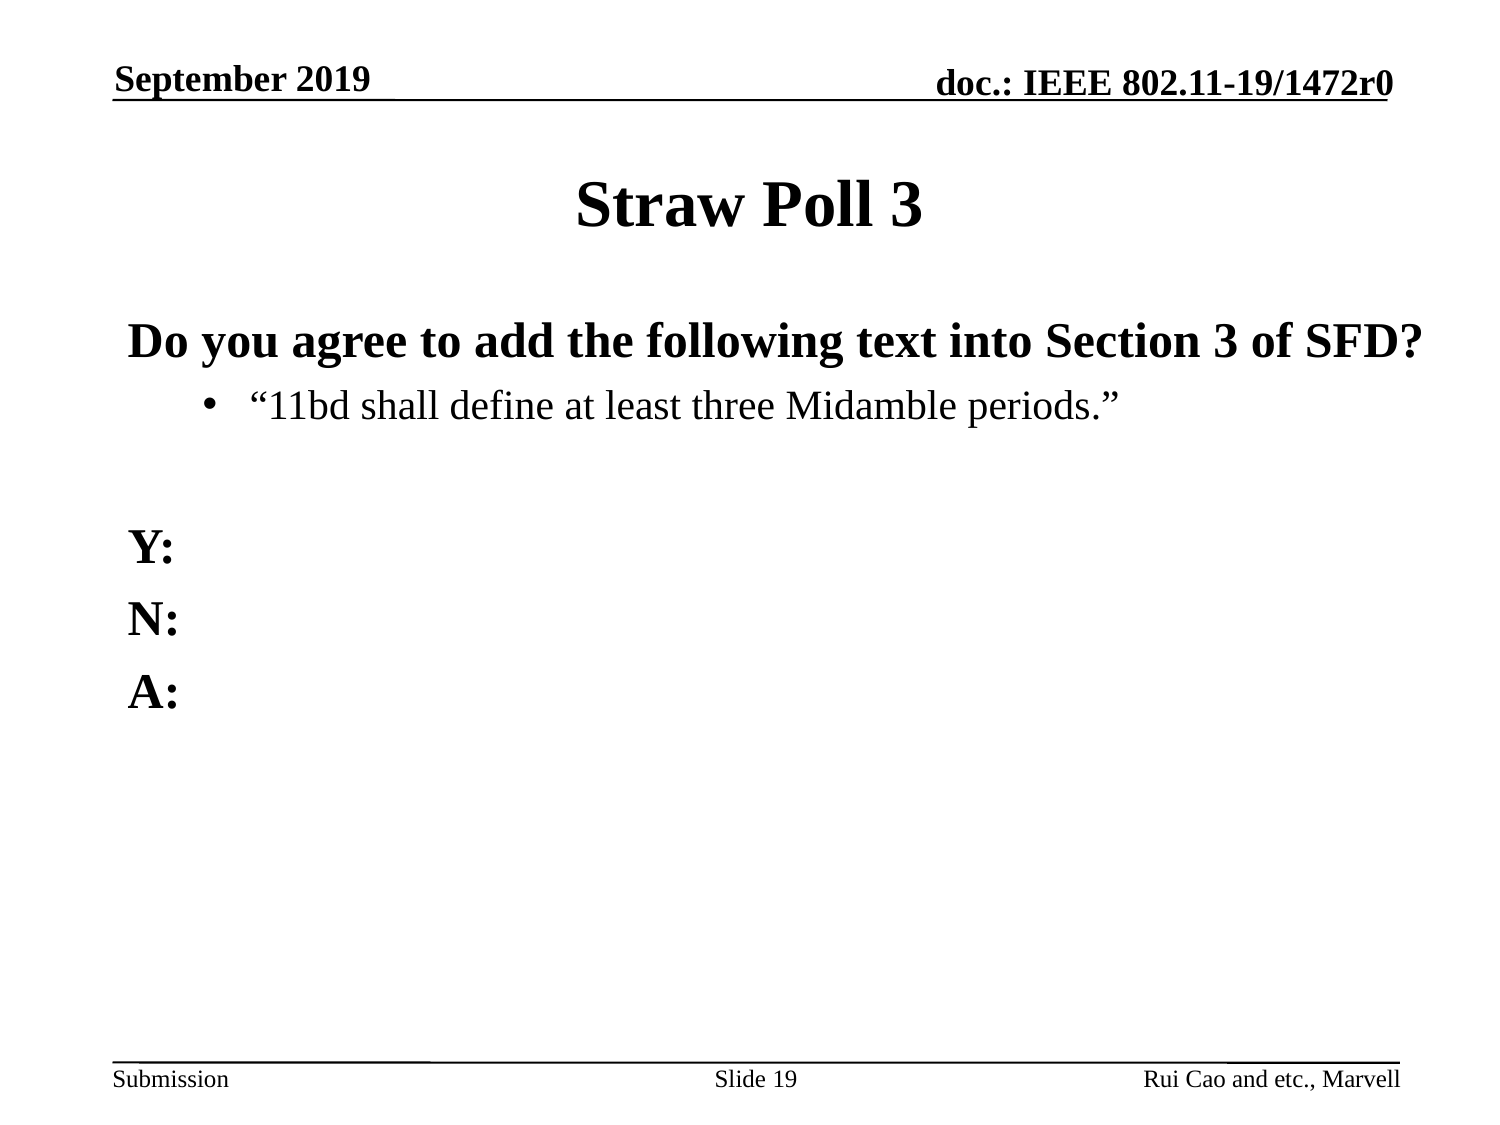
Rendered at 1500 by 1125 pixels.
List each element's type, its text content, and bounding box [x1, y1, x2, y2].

list Do you agree to add the following text into Section 3 of SFD? “11bd shall define at least three Midamble periods.” Y: N: A: [112, 299, 1451, 976]
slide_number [114, 54, 423, 100]
title Straw Poll 3 [112, 112, 1388, 288]
footer Rui Cao and etc., Marvell [878, 1061, 1402, 1093]
slide_number Slide 19 [712, 1061, 800, 1123]
